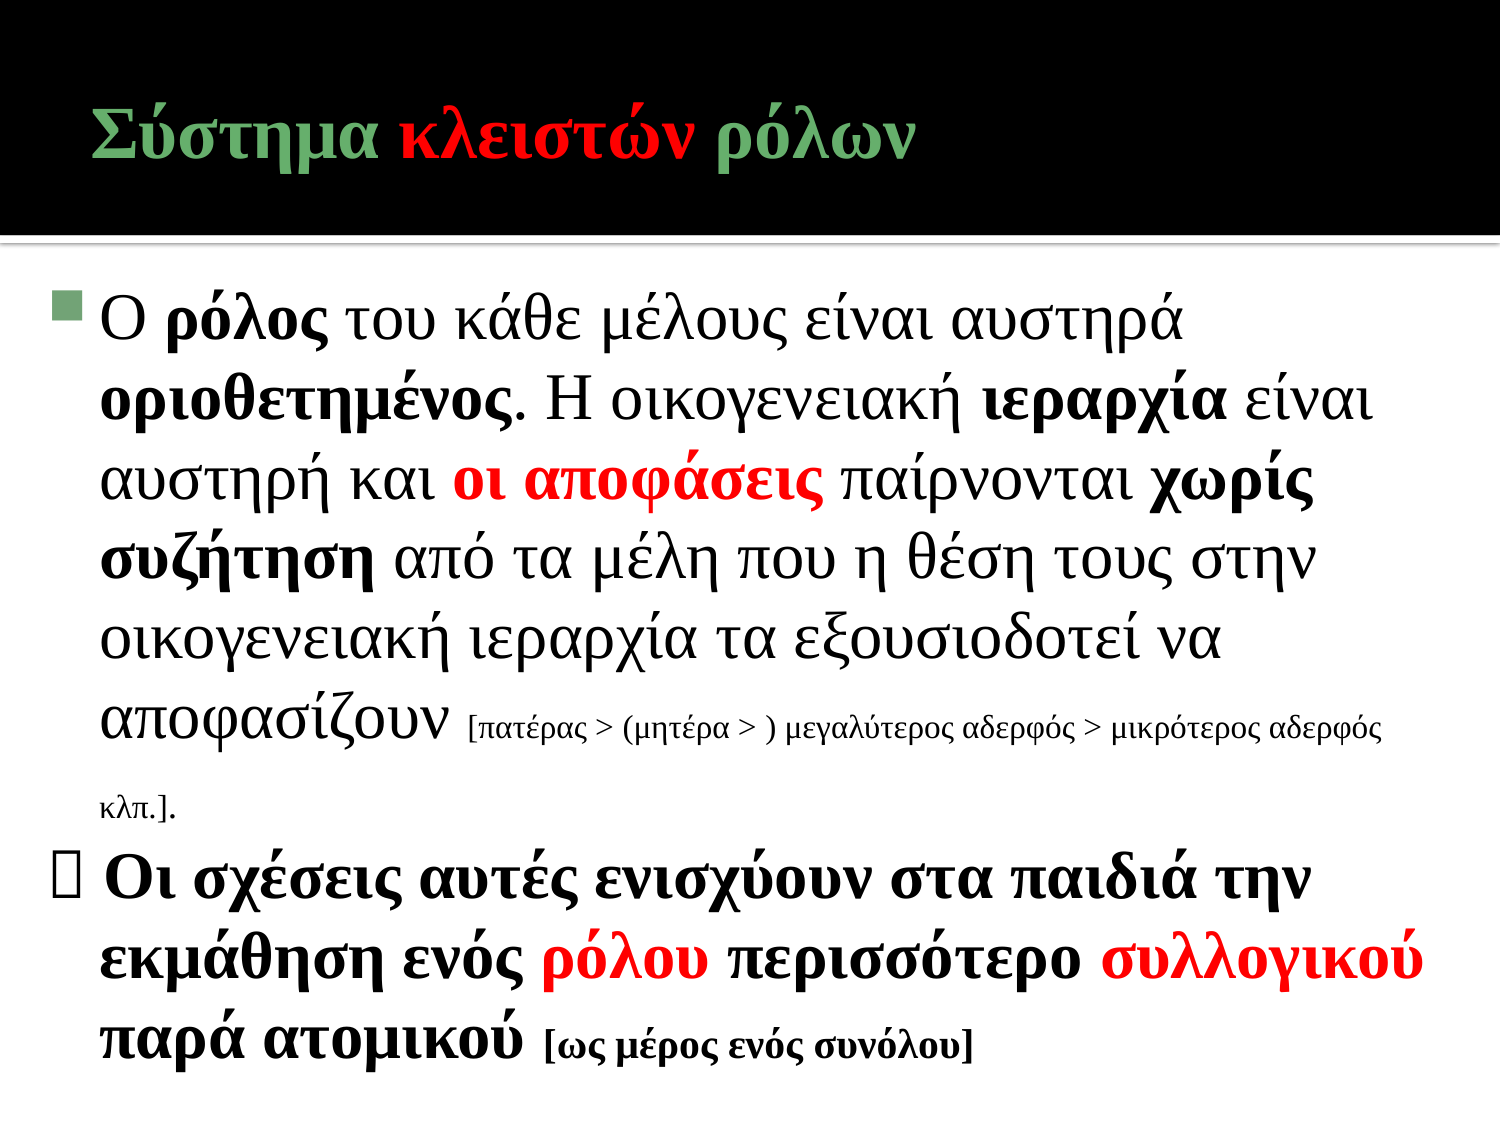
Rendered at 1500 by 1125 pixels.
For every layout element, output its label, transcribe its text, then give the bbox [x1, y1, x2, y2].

list Ο ρόλος του κάθε μέλους είναι αυστηρά οριοθετημένος. Η οικογενειακή ιεραρχία είναι αυστηρή και οι αποφάσεις παίρνονται χωρίς συζήτηση από τα μέλη που η θέση τους στην οικογενειακή ιεραρχία τα εξουσιοδοτεί να αποφασίζουν [πατέρας > (μητέρα > ) μεγαλύτερος αδερφός > μικρότερος αδερφός κλπ.].  Οι σχέσεις αυτές ενισχύουν στα παιδιά την εκμάθηση ενός ρόλου περισσότερο συλλογικού παρά ατομικού [ως μέρος ενός συνόλου] [17, 257, 1471, 1125]
title Σύστημα κλειστών ρόλων [75, 25, 1425, 231]
